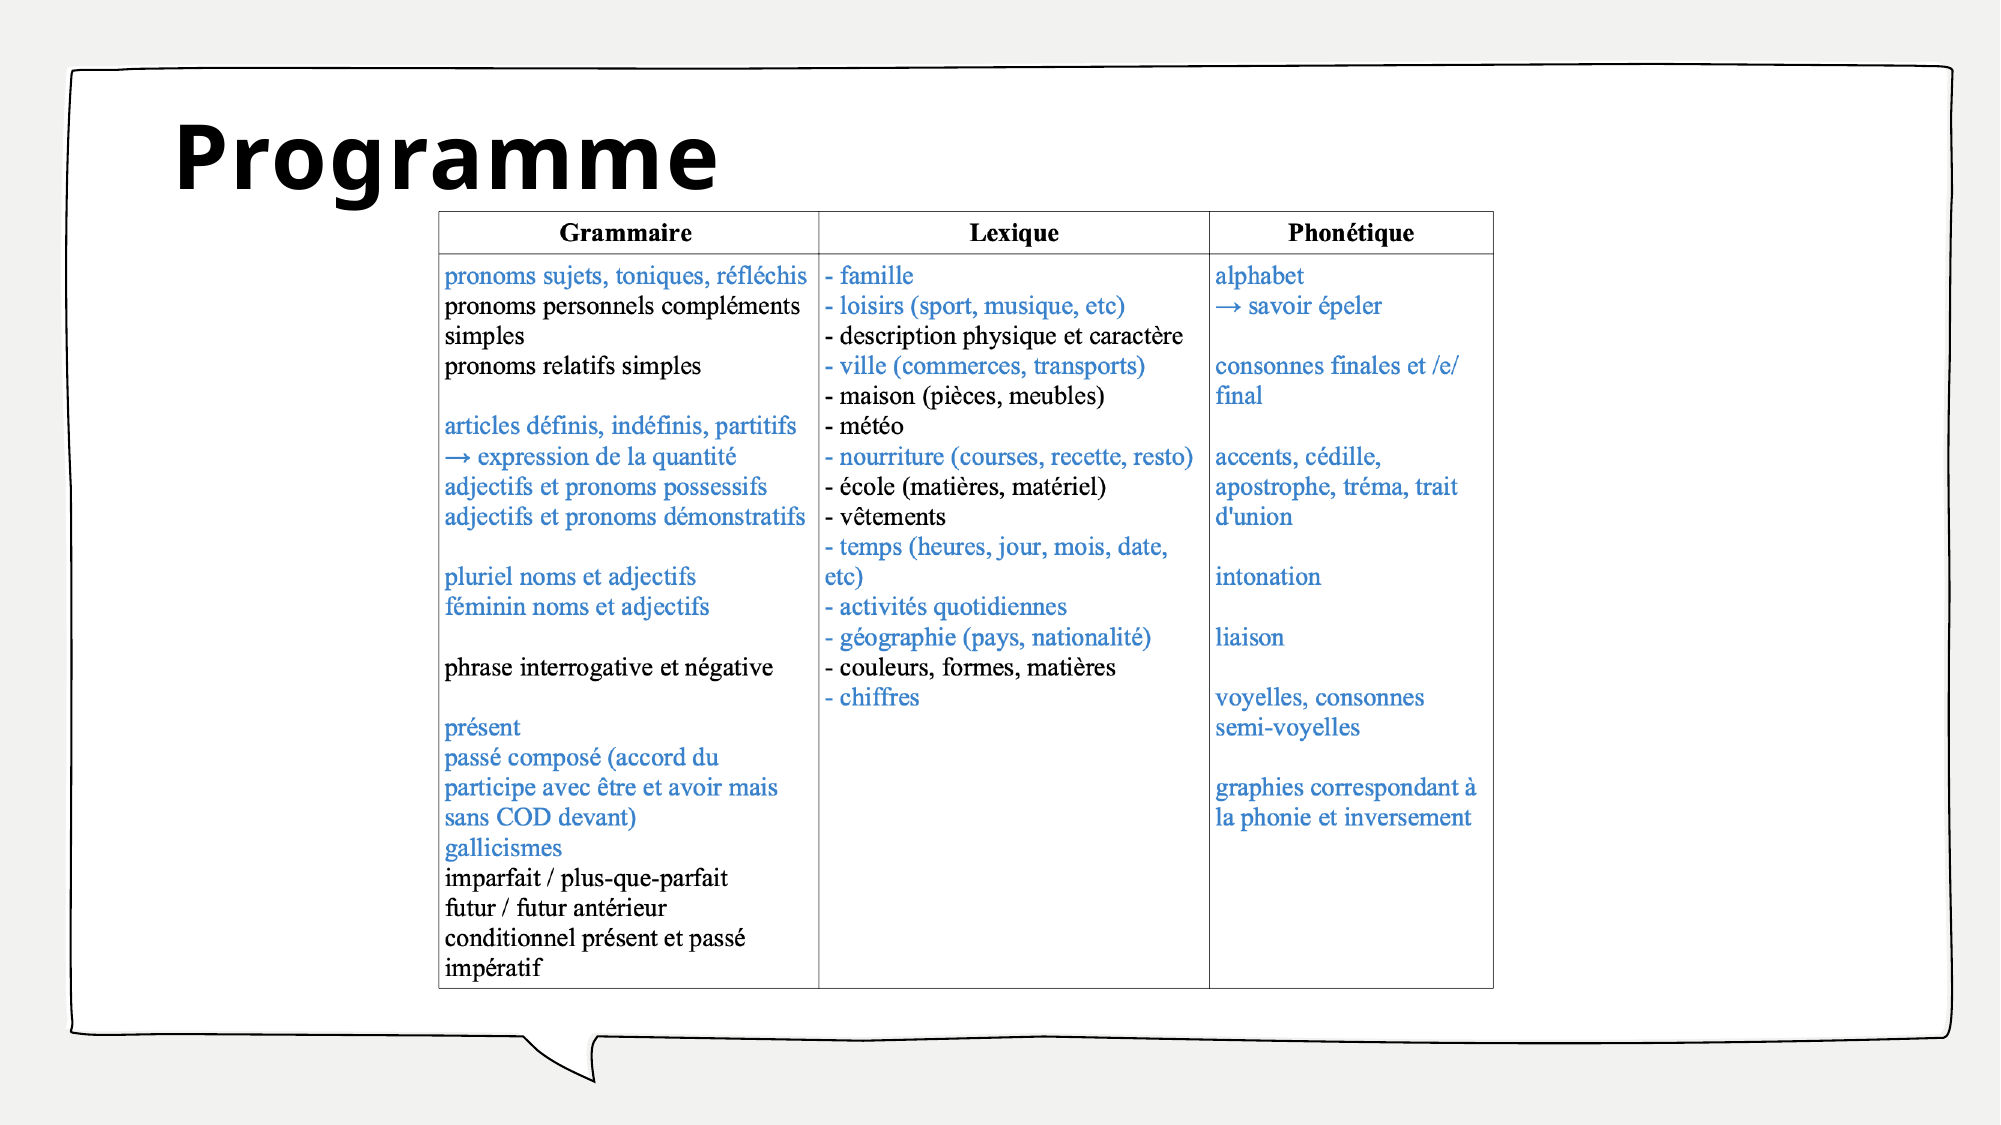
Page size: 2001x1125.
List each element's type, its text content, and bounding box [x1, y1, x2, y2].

title Programme [157, 91, 1863, 216]
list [410, 199, 1540, 1006]
